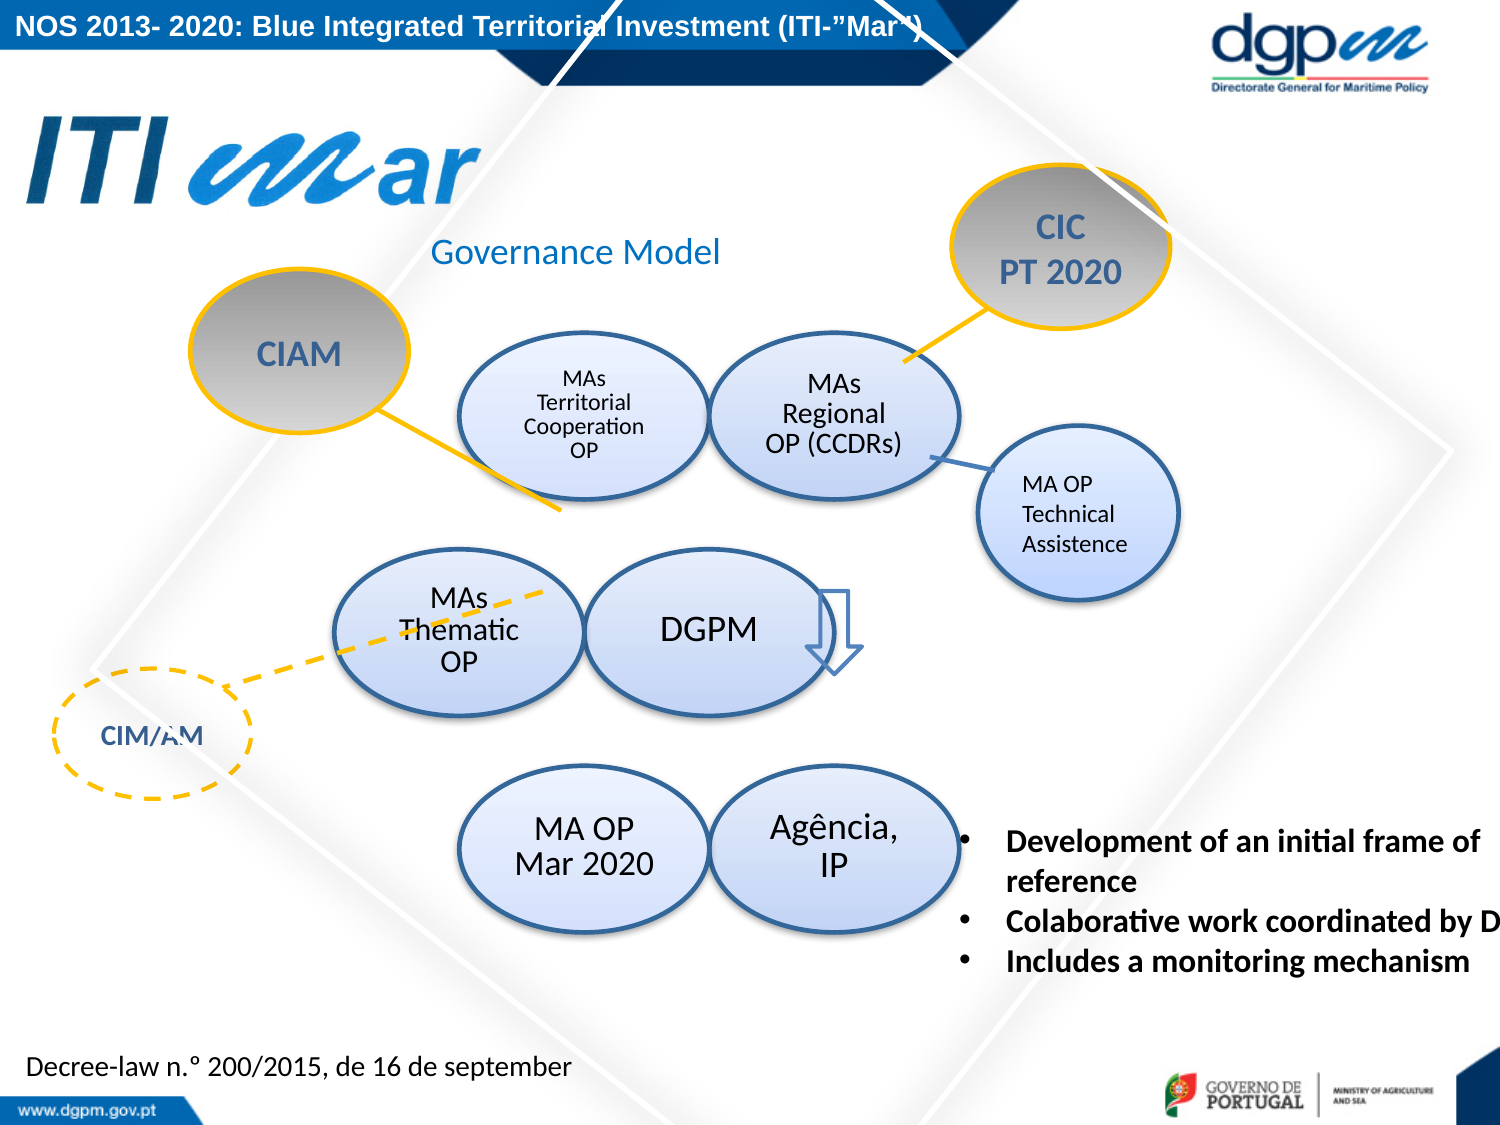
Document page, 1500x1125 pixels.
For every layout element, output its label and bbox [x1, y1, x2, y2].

text_box [376, 408, 562, 511]
text_box [903, 306, 991, 363]
text_box [929, 456, 995, 471]
text_box [221, 591, 543, 688]
picture [0, 0, 1500, 1125]
text_box [209, 299, 1210, 967]
